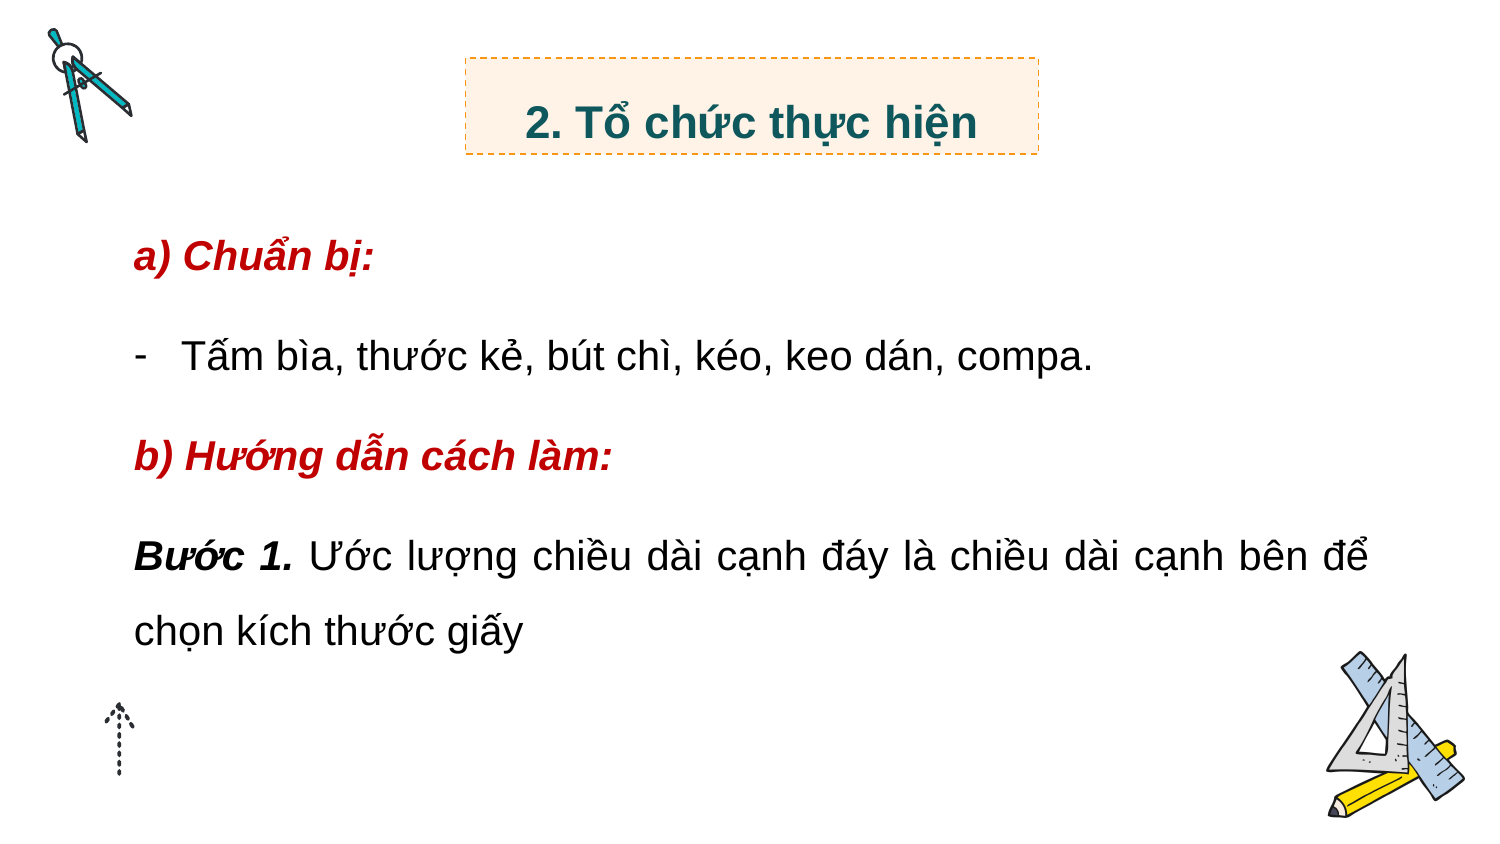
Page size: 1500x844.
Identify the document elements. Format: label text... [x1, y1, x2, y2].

text_box 2. Tổ chức thực hiện [465, 57, 1039, 155]
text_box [48, 20, 112, 139]
text_box a) Chuẩn bị: Tấm bìa, thước kẻ, bút chì, kéo, keo dán, compa. b) Hướng dẫn cách làm: Bước 1. Ước lượng chiều dài cạnh đáy là chiều dài cạnh bên để chọn kích thước giấy [119, 196, 1385, 662]
picture [1326, 651, 1465, 819]
